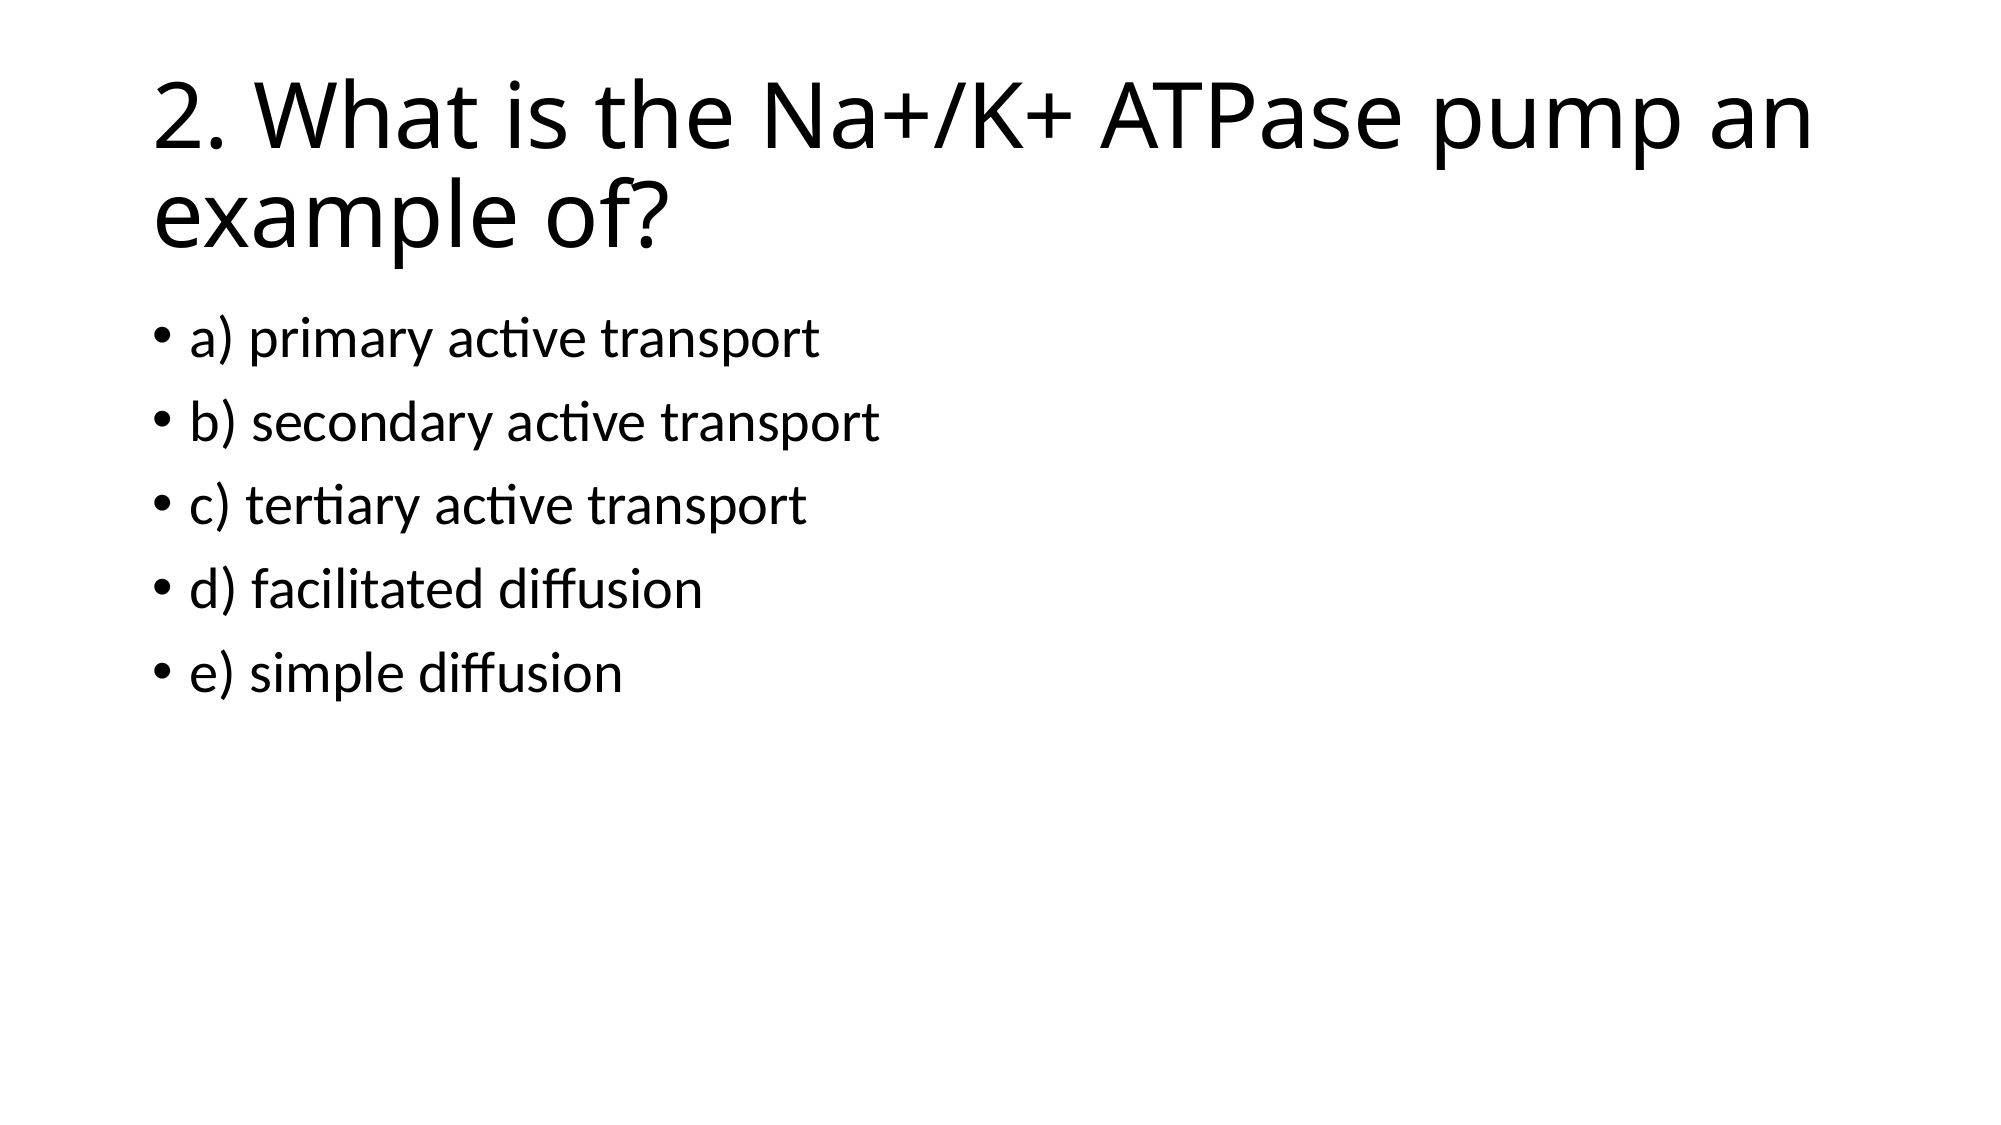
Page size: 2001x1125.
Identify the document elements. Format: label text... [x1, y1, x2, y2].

title 2. What is the Na+/K+ ATPase pump an example of? [137, 59, 1863, 278]
list a) primary active transport b) secondary active transport c) tertiary active transport d) facilitated diffusion e) simple diffusion [137, 299, 1863, 1014]
